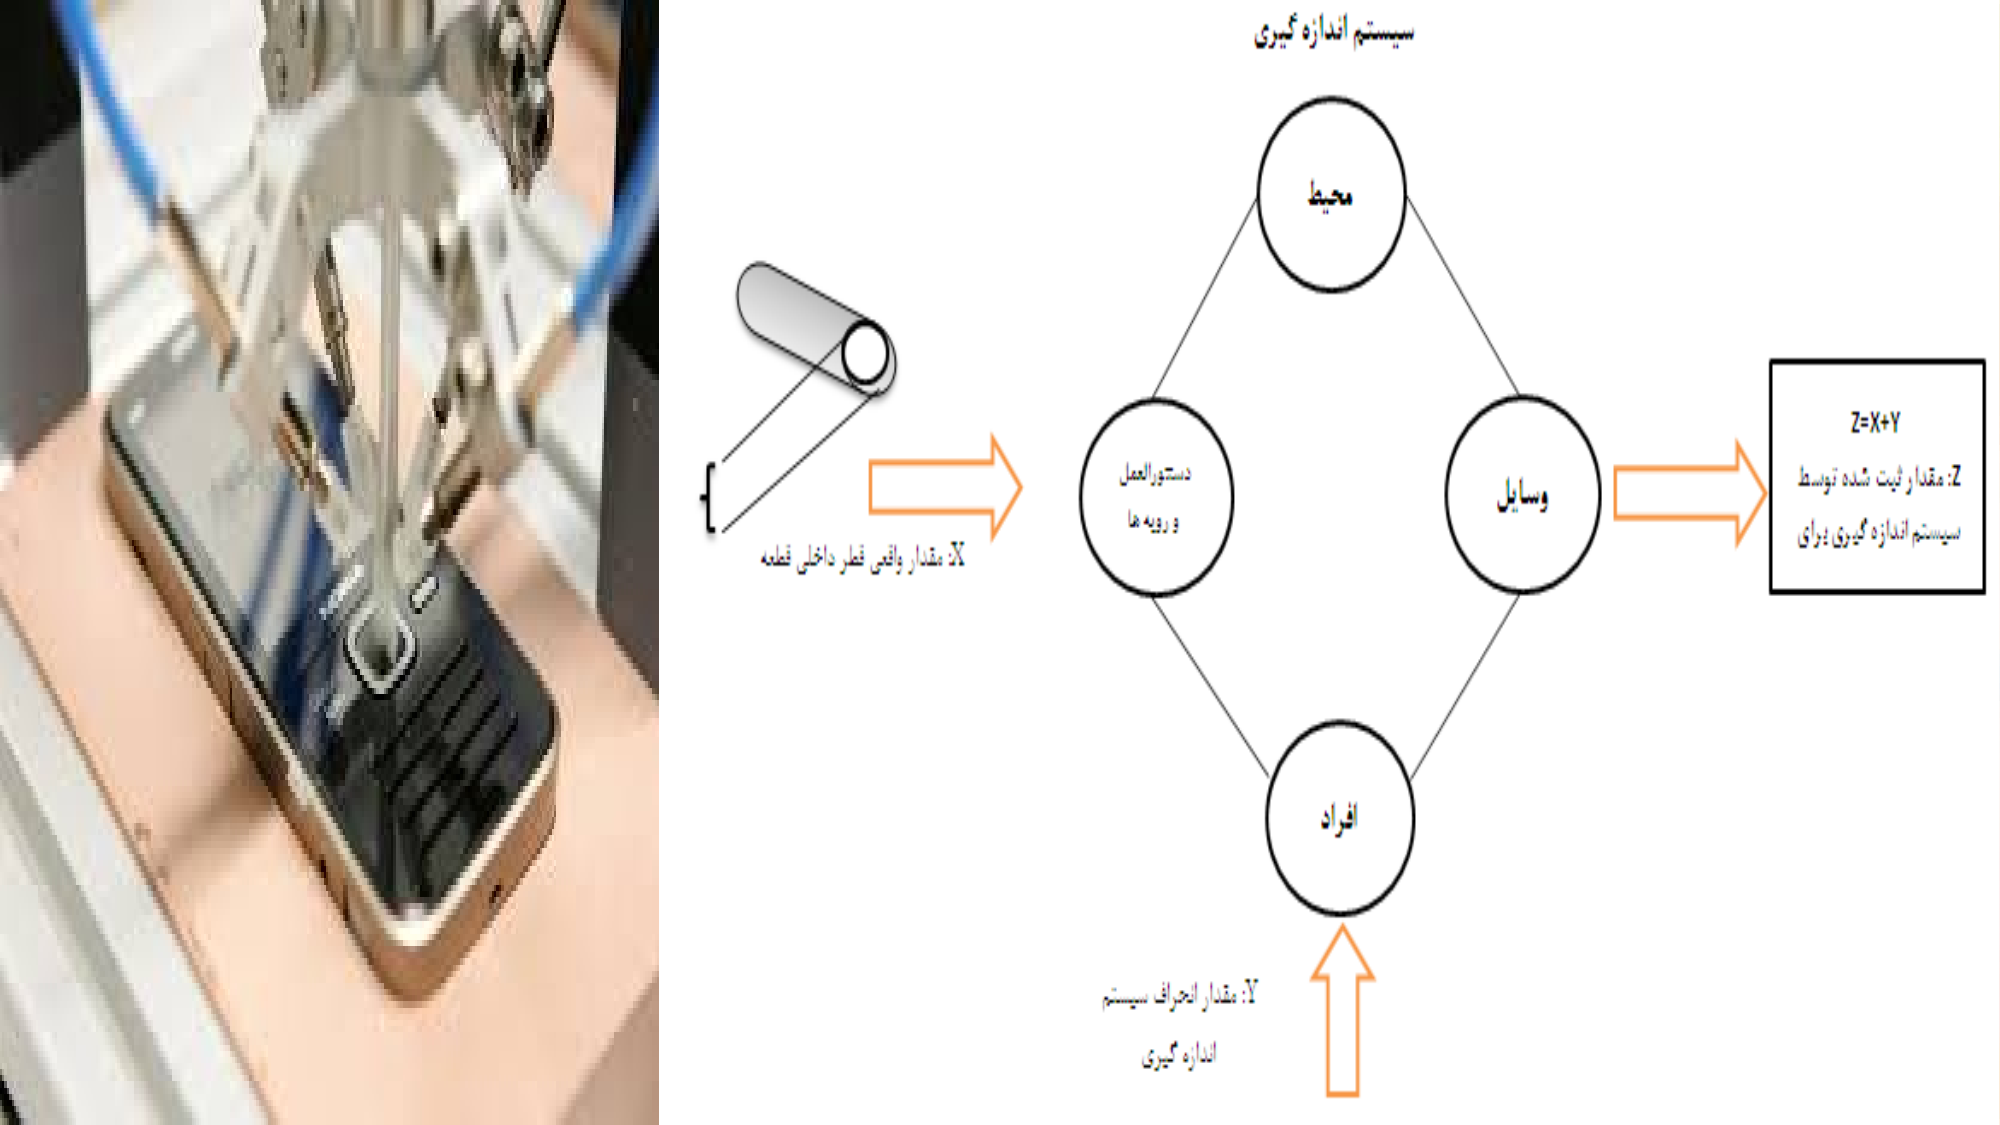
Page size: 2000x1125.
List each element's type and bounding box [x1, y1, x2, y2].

picture [0, 0, 659, 1125]
list [659, 0, 2000, 1125]
